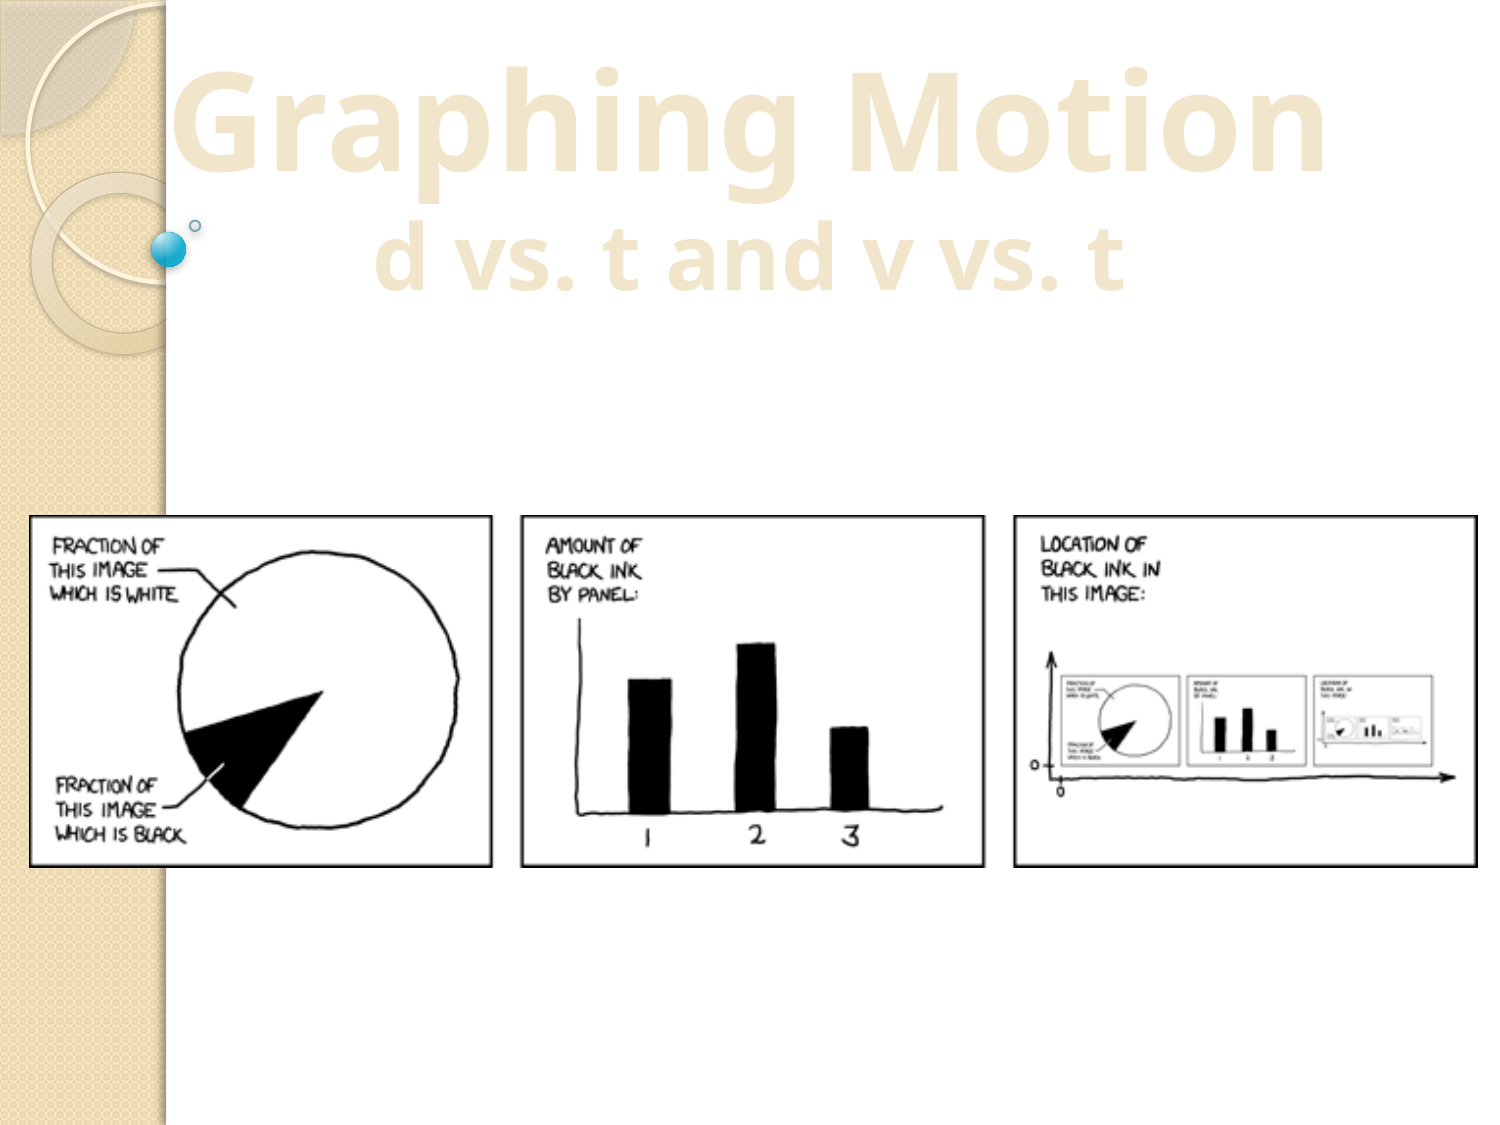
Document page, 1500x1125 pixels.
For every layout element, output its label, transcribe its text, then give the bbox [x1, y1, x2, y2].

title Graphing Motion d vs. t and v vs. t [33, 68, 1467, 318]
picture [29, 514, 1478, 868]
